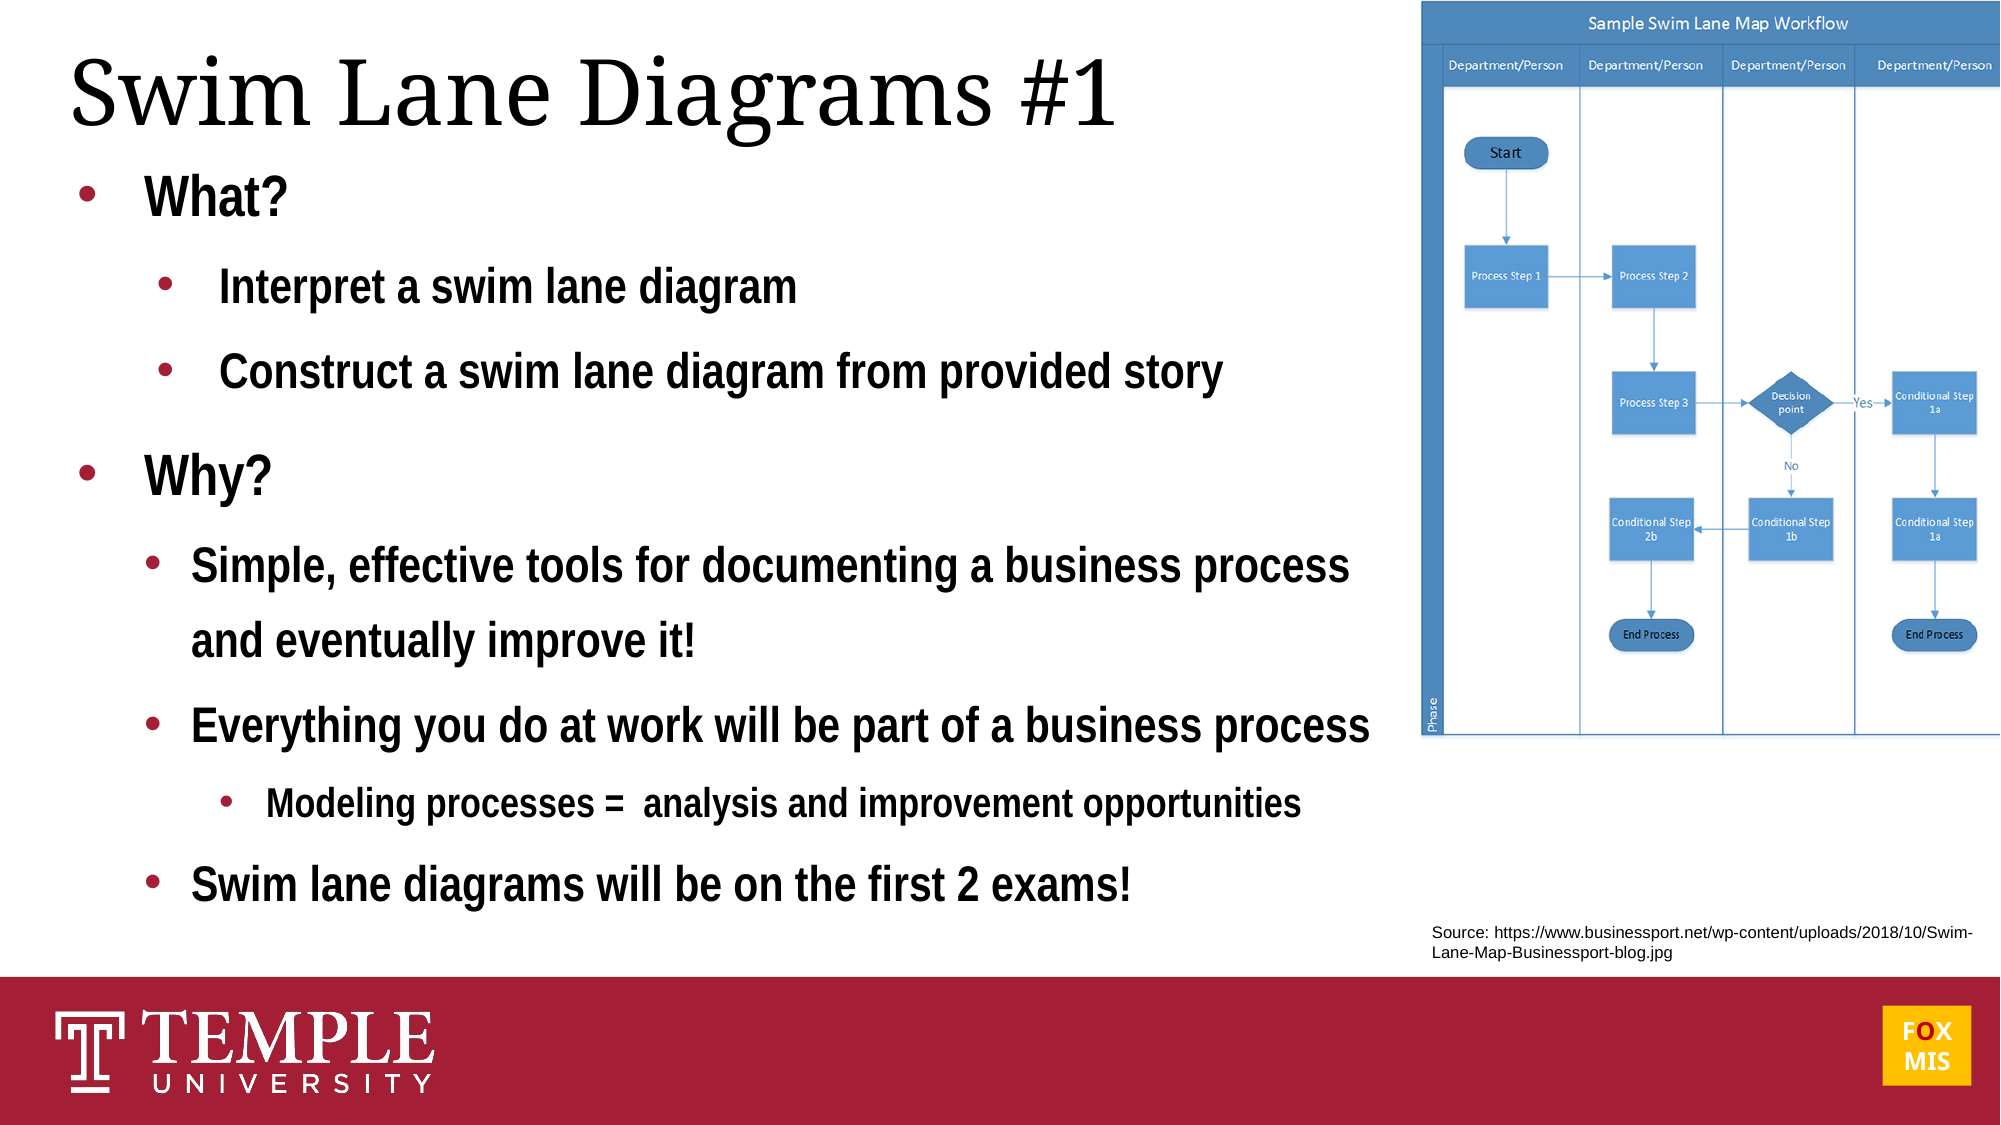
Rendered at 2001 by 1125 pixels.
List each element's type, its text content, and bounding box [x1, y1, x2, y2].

picture [54, 1008, 435, 1094]
picture [1416, 0, 2000, 741]
text_box Source: https://www.businessport.net/wp-content/uploads/2018/10/Swim-Lane-Map-Businessport-blog.jpg [1417, 914, 2000, 989]
list What? Interpret a swim lane diagram Construct a swim lane diagram from provided story Why? Simple, effective tools for documenting a business process and eventually improve it! Everything you do at work will be part of a business process Modeling processes = analysis and improvement opportunities Swim lane diagrams will be on the first 2 exams! [54, 227, 1418, 941]
title Swim Lane Diagrams #1 [54, 39, 1411, 227]
text_box FOX MIS [1881, 1004, 1973, 1088]
